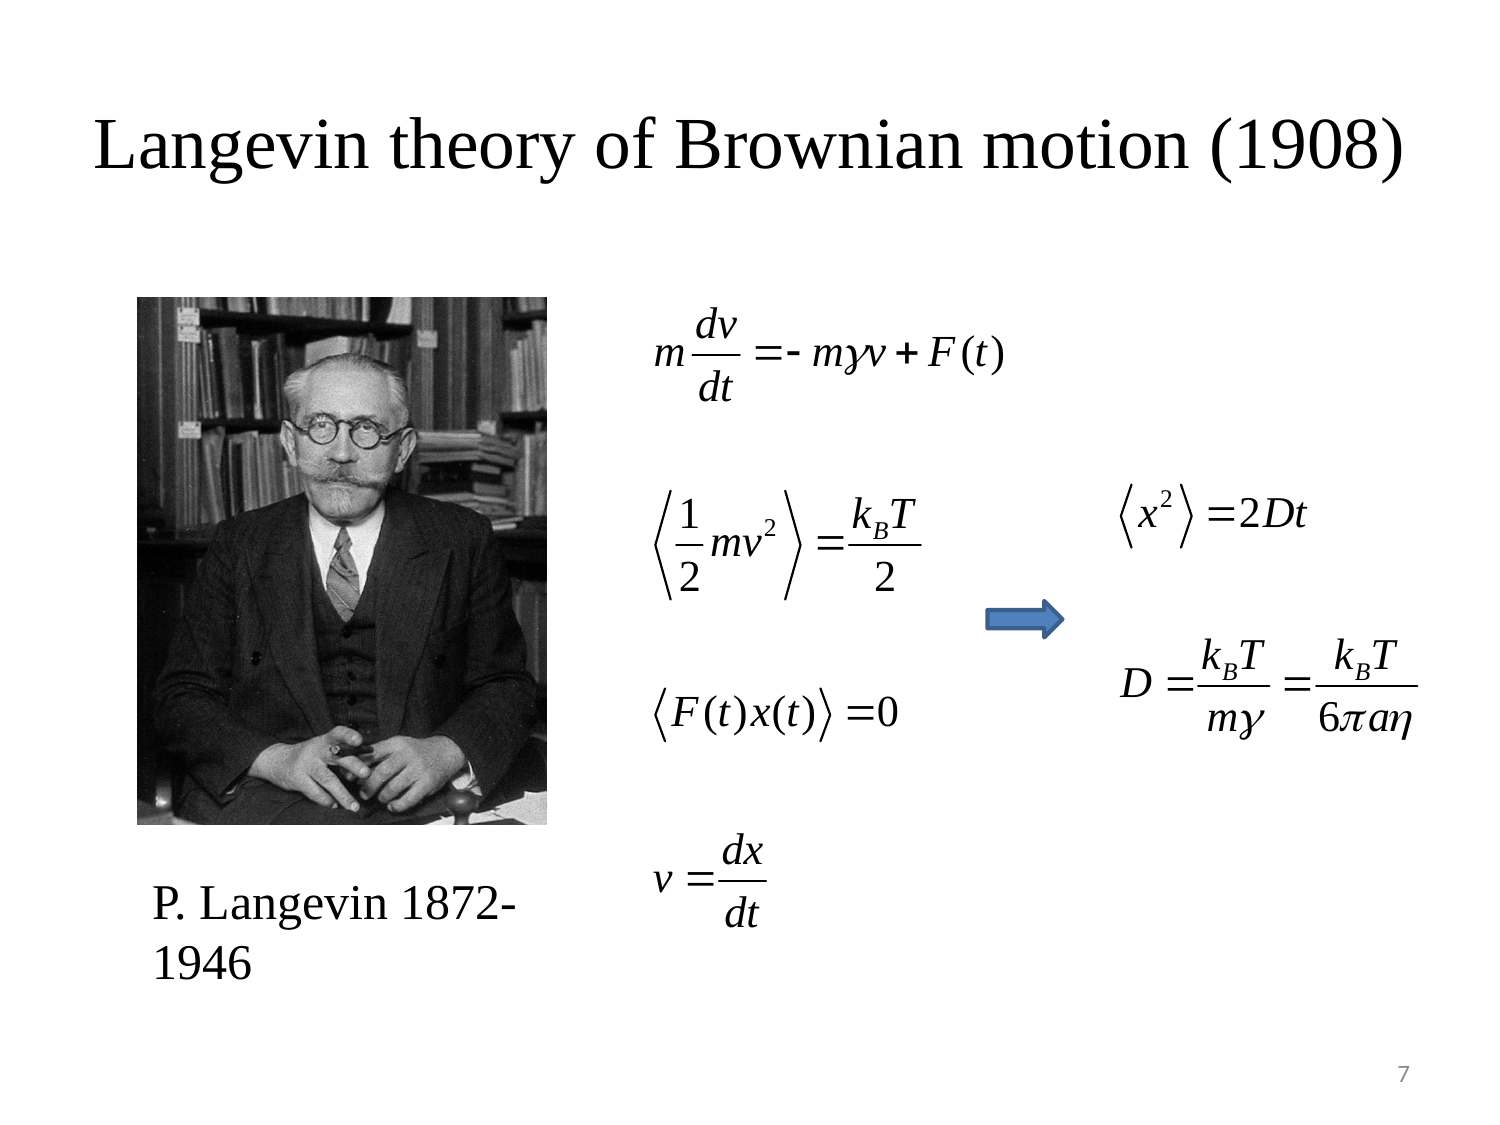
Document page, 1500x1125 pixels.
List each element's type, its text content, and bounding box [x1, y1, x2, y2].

picture [137, 297, 547, 826]
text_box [646, 296, 1014, 938]
text_box [1018, 599, 1065, 640]
slide_number 7 [1074, 1042, 1425, 1103]
text_box P. Langevin 1872-1946 [137, 862, 550, 998]
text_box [1112, 474, 1428, 751]
title Langevin theory of Brownian motion (1908) [75, 45, 1425, 233]
